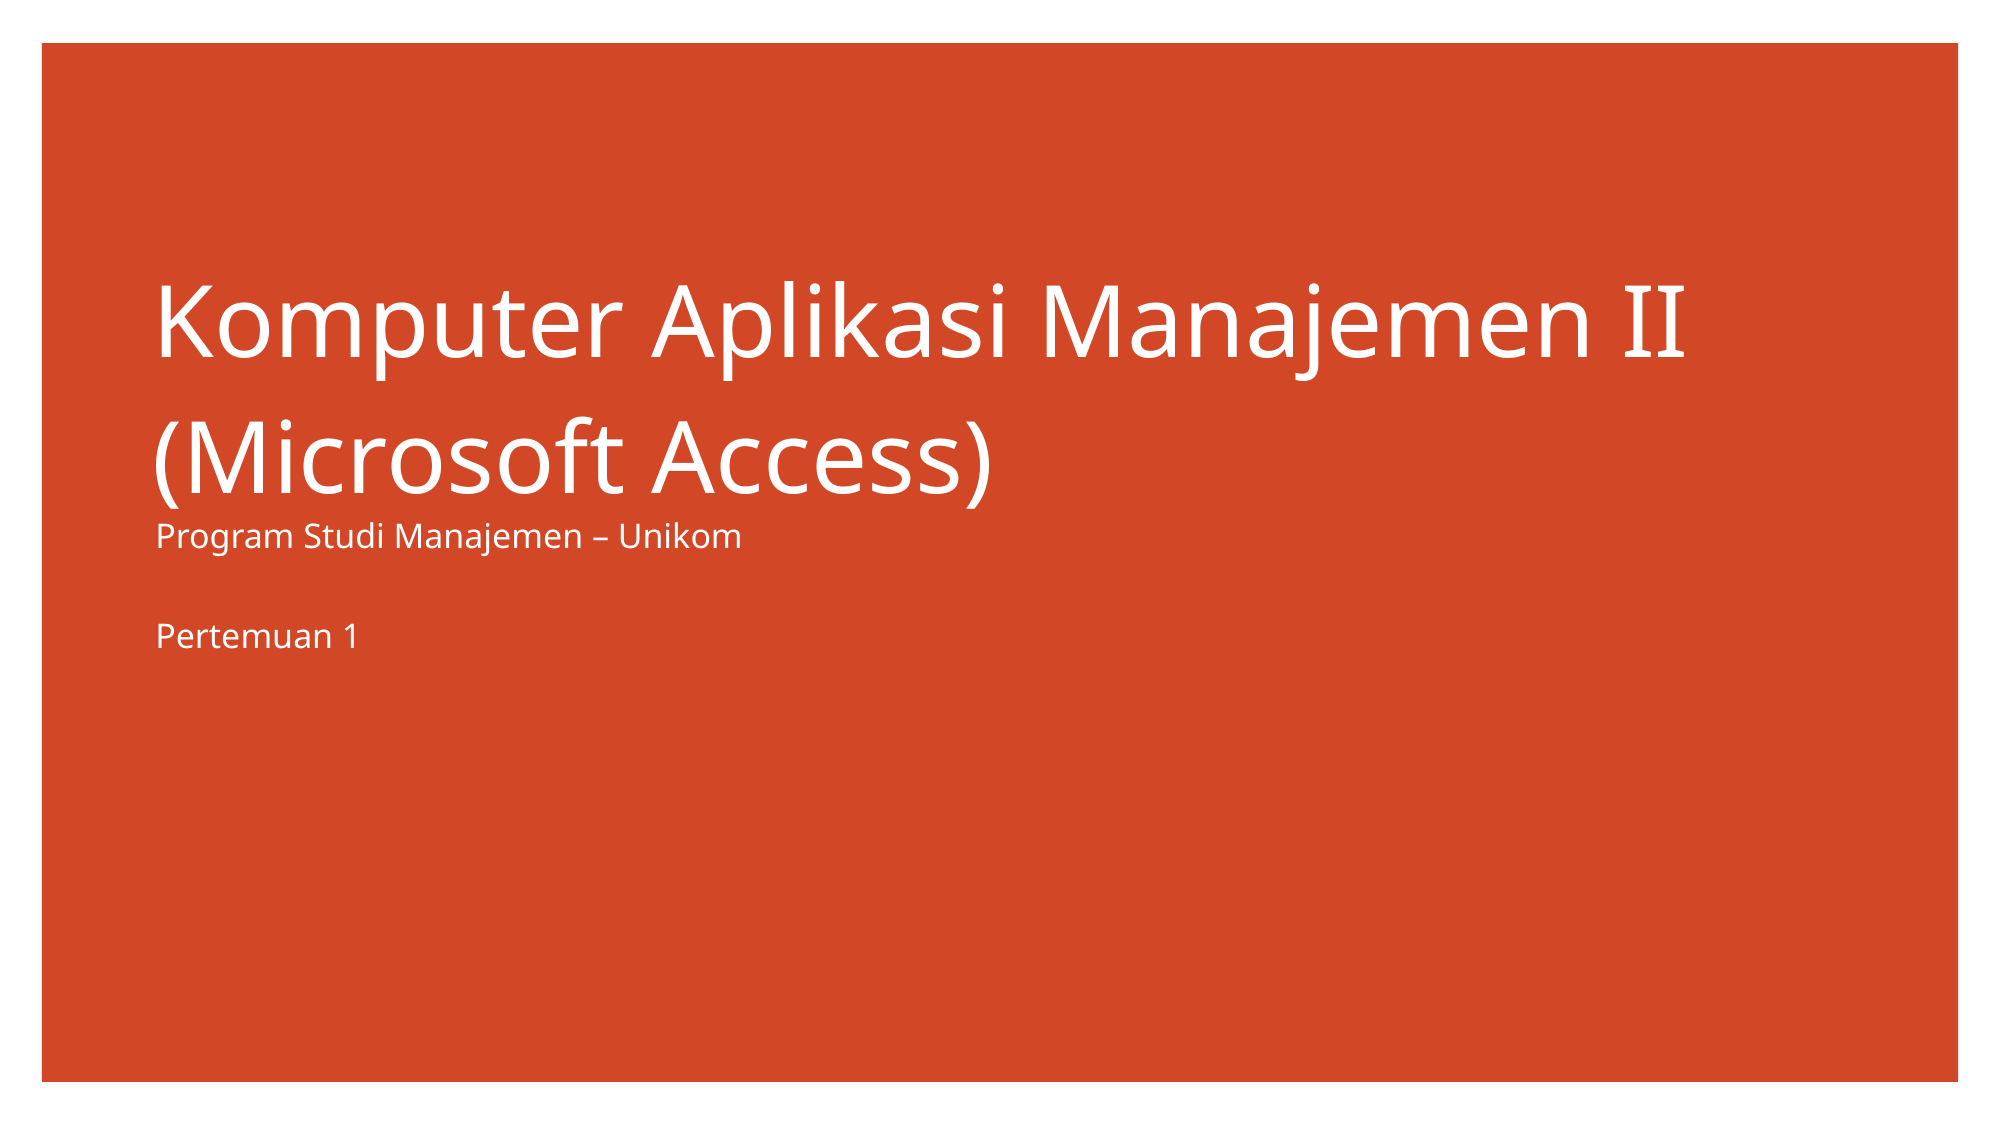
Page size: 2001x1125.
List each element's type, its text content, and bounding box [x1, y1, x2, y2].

subtitle Program Studi Manajemen – Unikom Pertemuan 1 [140, 481, 1713, 668]
title Komputer Aplikasi Manajemen II (Microsoft Access) [137, 190, 1863, 583]
